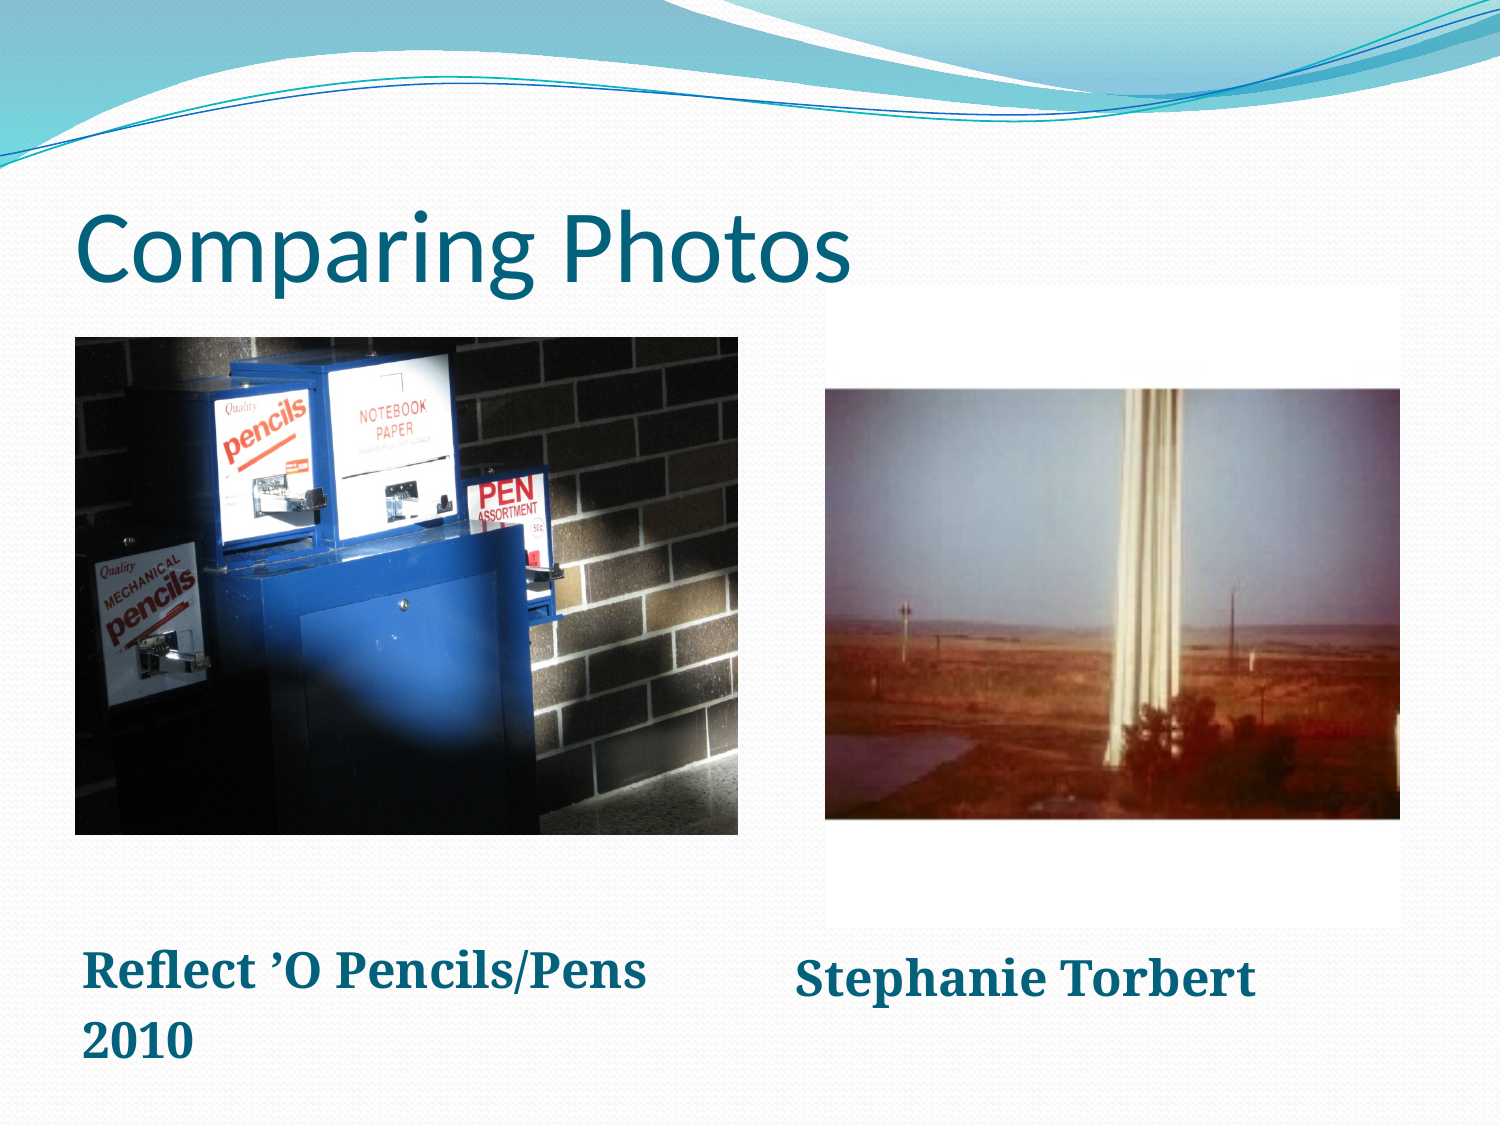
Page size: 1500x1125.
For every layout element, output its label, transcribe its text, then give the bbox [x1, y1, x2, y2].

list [824, 287, 1401, 928]
list Reflect ’O Pencils/Pens 2010 [75, 862, 738, 1075]
list Stephanie Torbert [787, 967, 1451, 1125]
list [74, 337, 738, 835]
title Comparing Photos [75, 115, 1425, 303]
